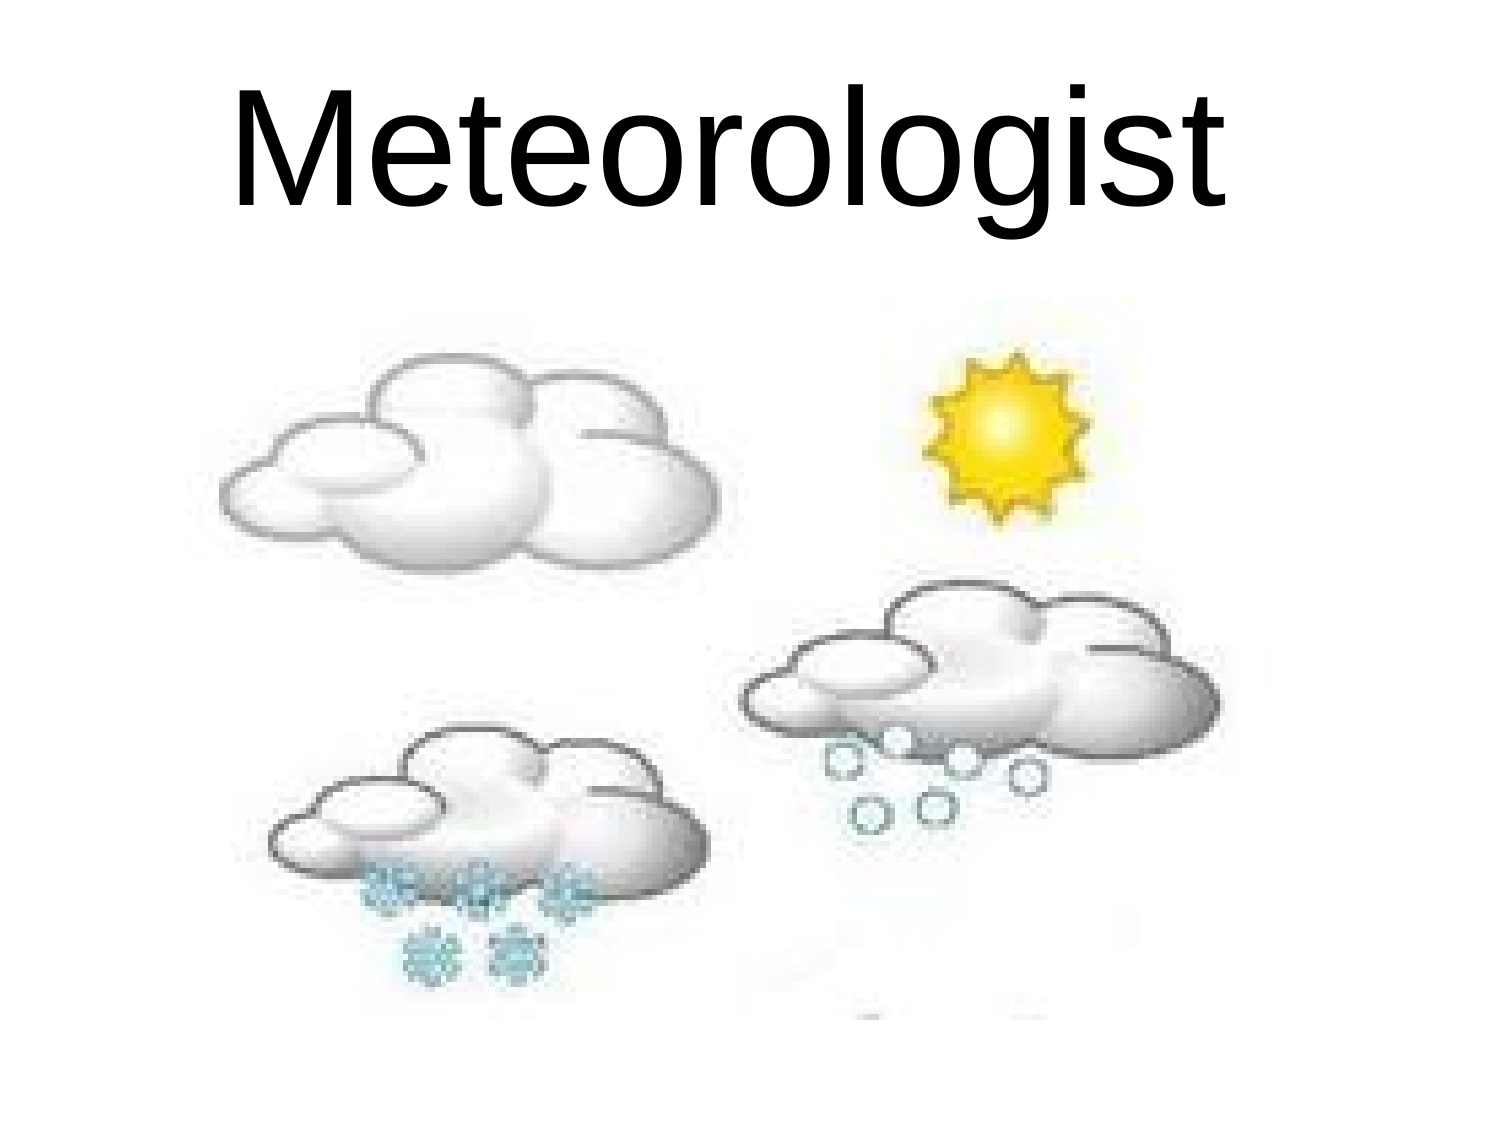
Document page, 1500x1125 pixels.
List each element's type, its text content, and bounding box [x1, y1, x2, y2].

picture [187, 299, 1270, 1020]
title Meteorologist [74, 44, 1426, 233]
